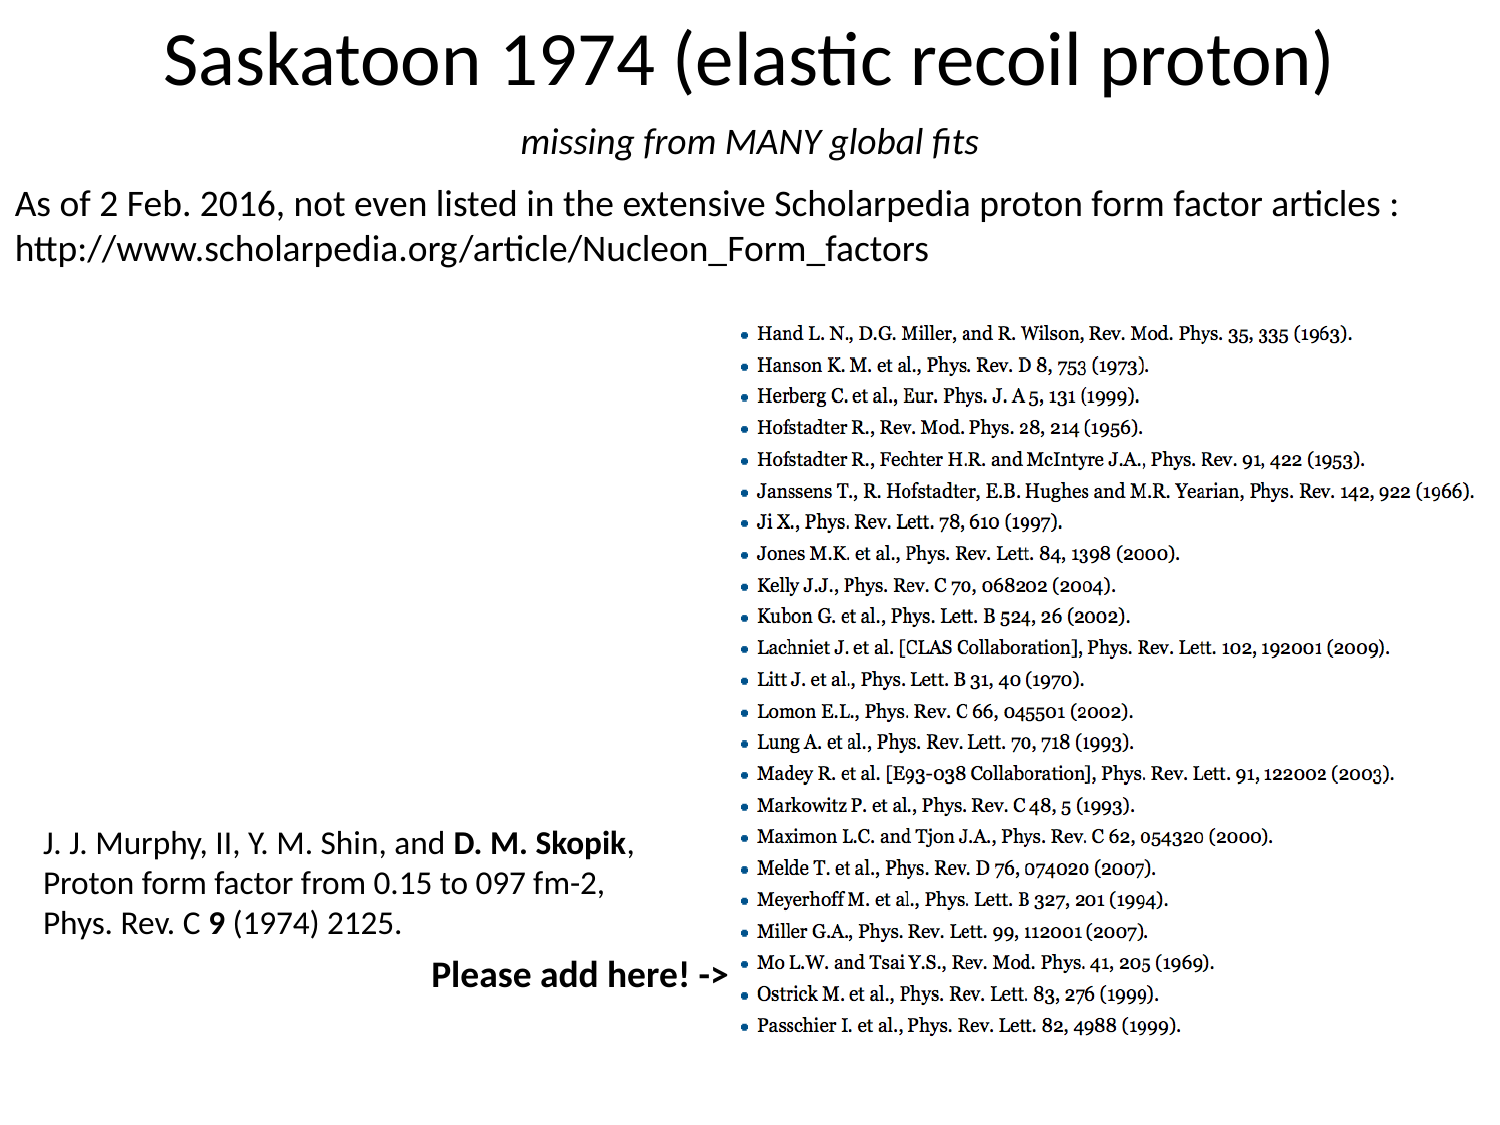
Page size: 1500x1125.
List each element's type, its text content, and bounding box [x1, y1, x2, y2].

text_box J. J. Murphy, II, Y. M. Shin, and D. M. Skopik, Proton form factor from 0.15 to 097 fm-2, Phys. Rev. C 9 (1974) 2125. [28, 813, 677, 994]
text_box missing from MANY global fits [0, 109, 1500, 170]
picture [731, 315, 1499, 1040]
text_box As of 2 Feb. 2016, not even listed in the extensive Scholarpedia proton form factor articles : http://www.scholarpedia.org/article/Nucleon_Form_factors [0, 171, 1500, 277]
text_box Please add here! -> [416, 942, 726, 1002]
title Saskatoon 1974 (elastic recoil proton) [75, 0, 1425, 109]
